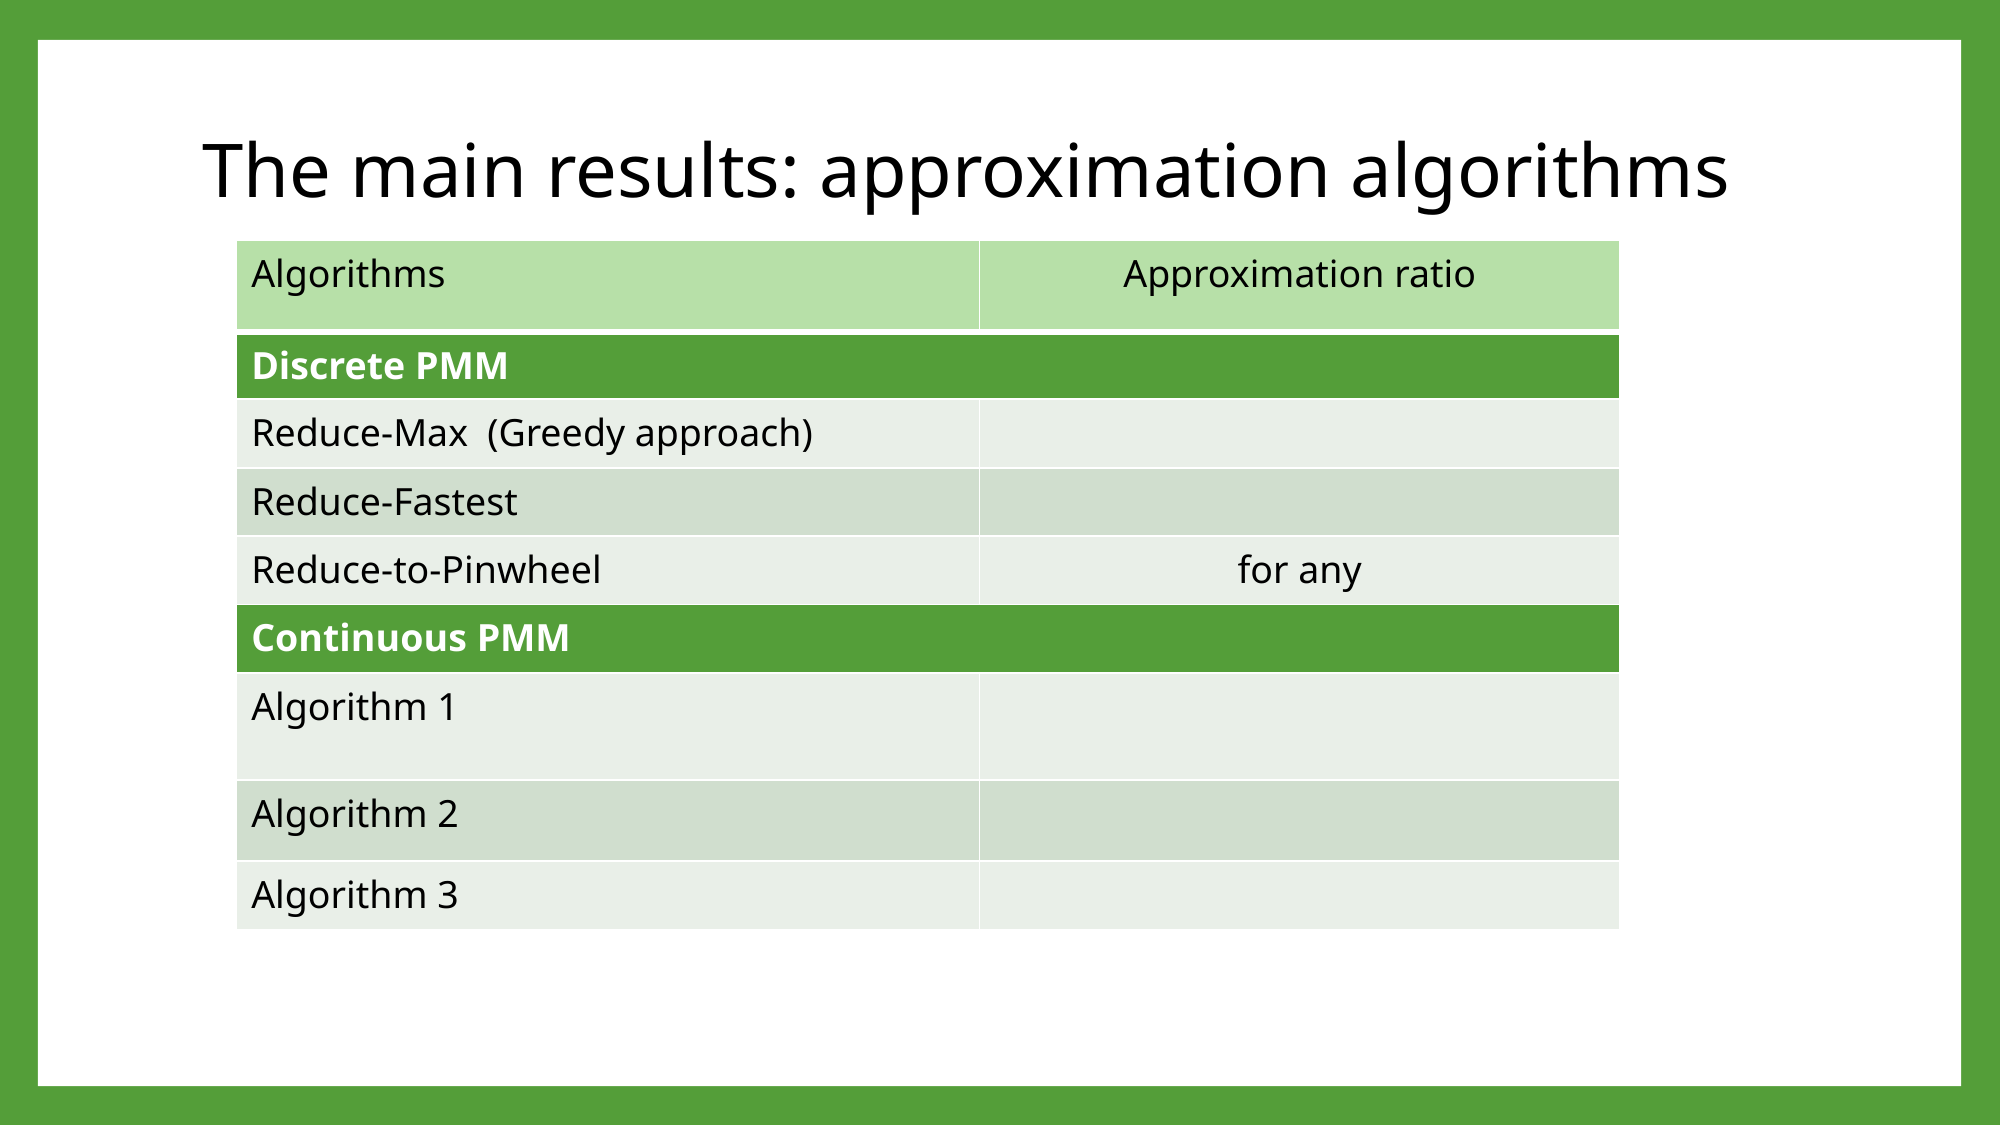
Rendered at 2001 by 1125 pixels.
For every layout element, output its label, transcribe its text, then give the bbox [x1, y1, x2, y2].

title The main results: approximation algorithms [187, 99, 1808, 248]
